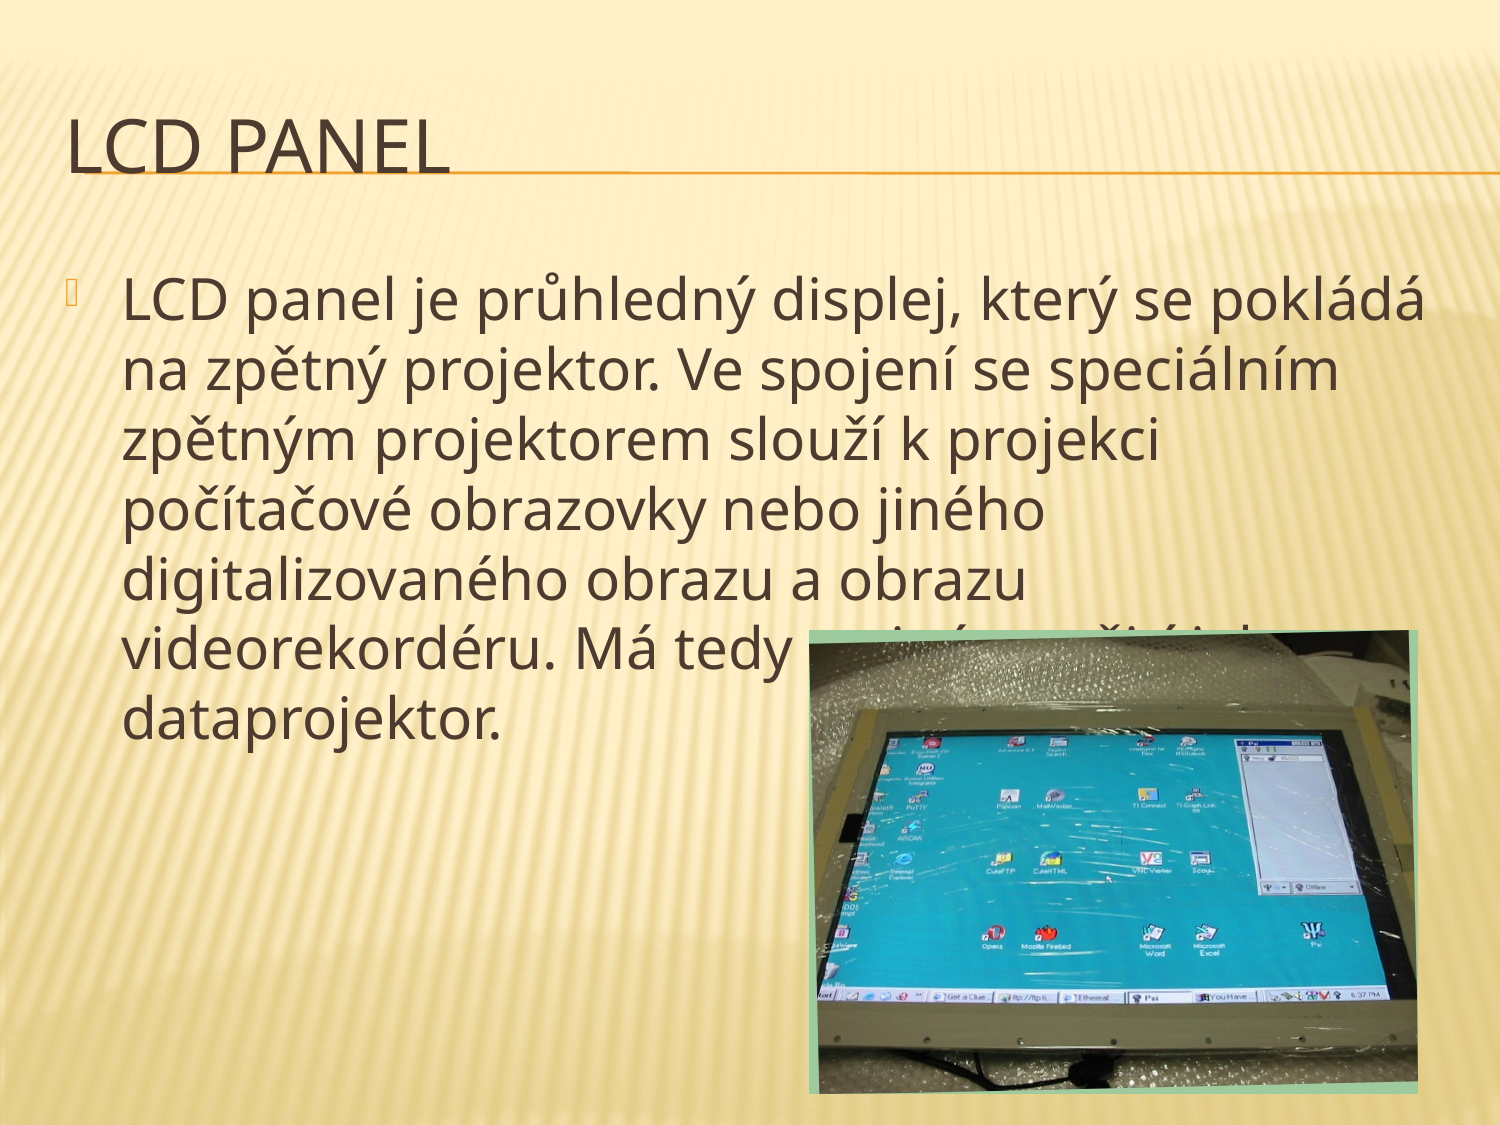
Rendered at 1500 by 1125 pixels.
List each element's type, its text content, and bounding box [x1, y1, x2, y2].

picture [808, 630, 1419, 1095]
list LCD panel je průhledný displej, který se pokládá na zpětný projektor. Ve spojení se speciálním zpětným projektorem slouží k projekci počítačové obrazovky nebo jiného digitalizovaného obrazu a obrazu videorekordéru. Má tedy stejné použití jako dataprojektor. [50, 254, 1475, 998]
title LCD panel [50, 75, 1475, 213]
